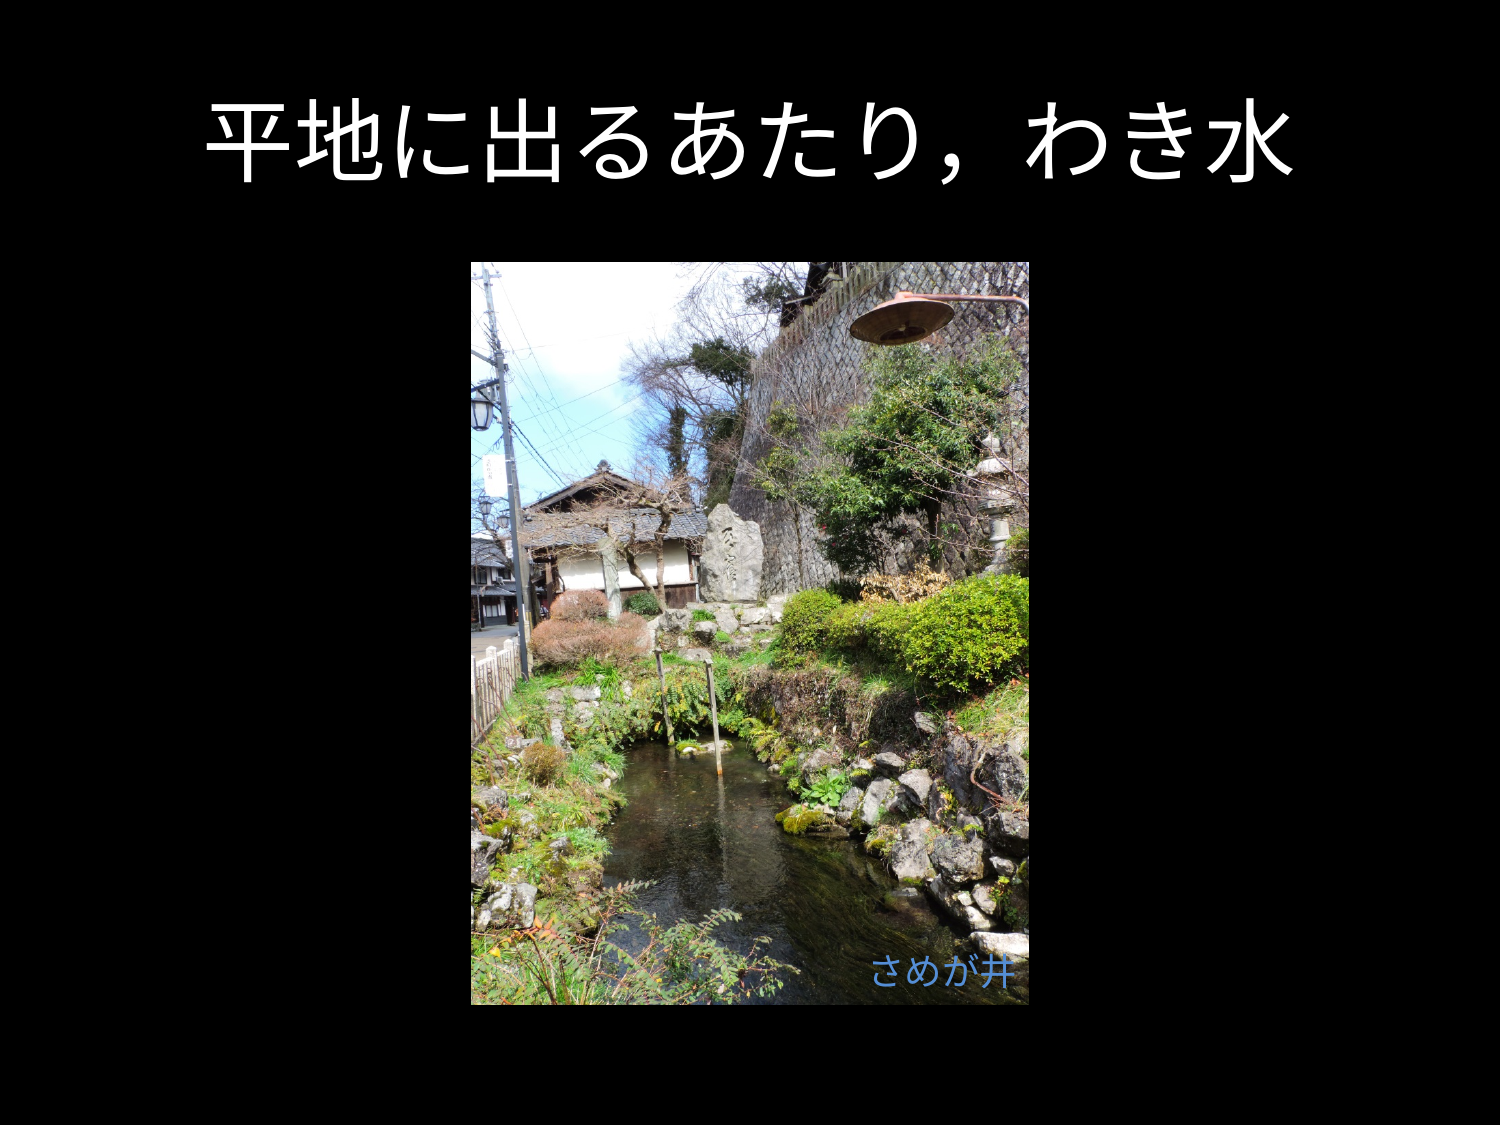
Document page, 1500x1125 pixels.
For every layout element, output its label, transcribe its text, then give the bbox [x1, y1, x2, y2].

title 平地に出るあたり，わき水 [75, 45, 1425, 233]
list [471, 262, 1029, 1006]
